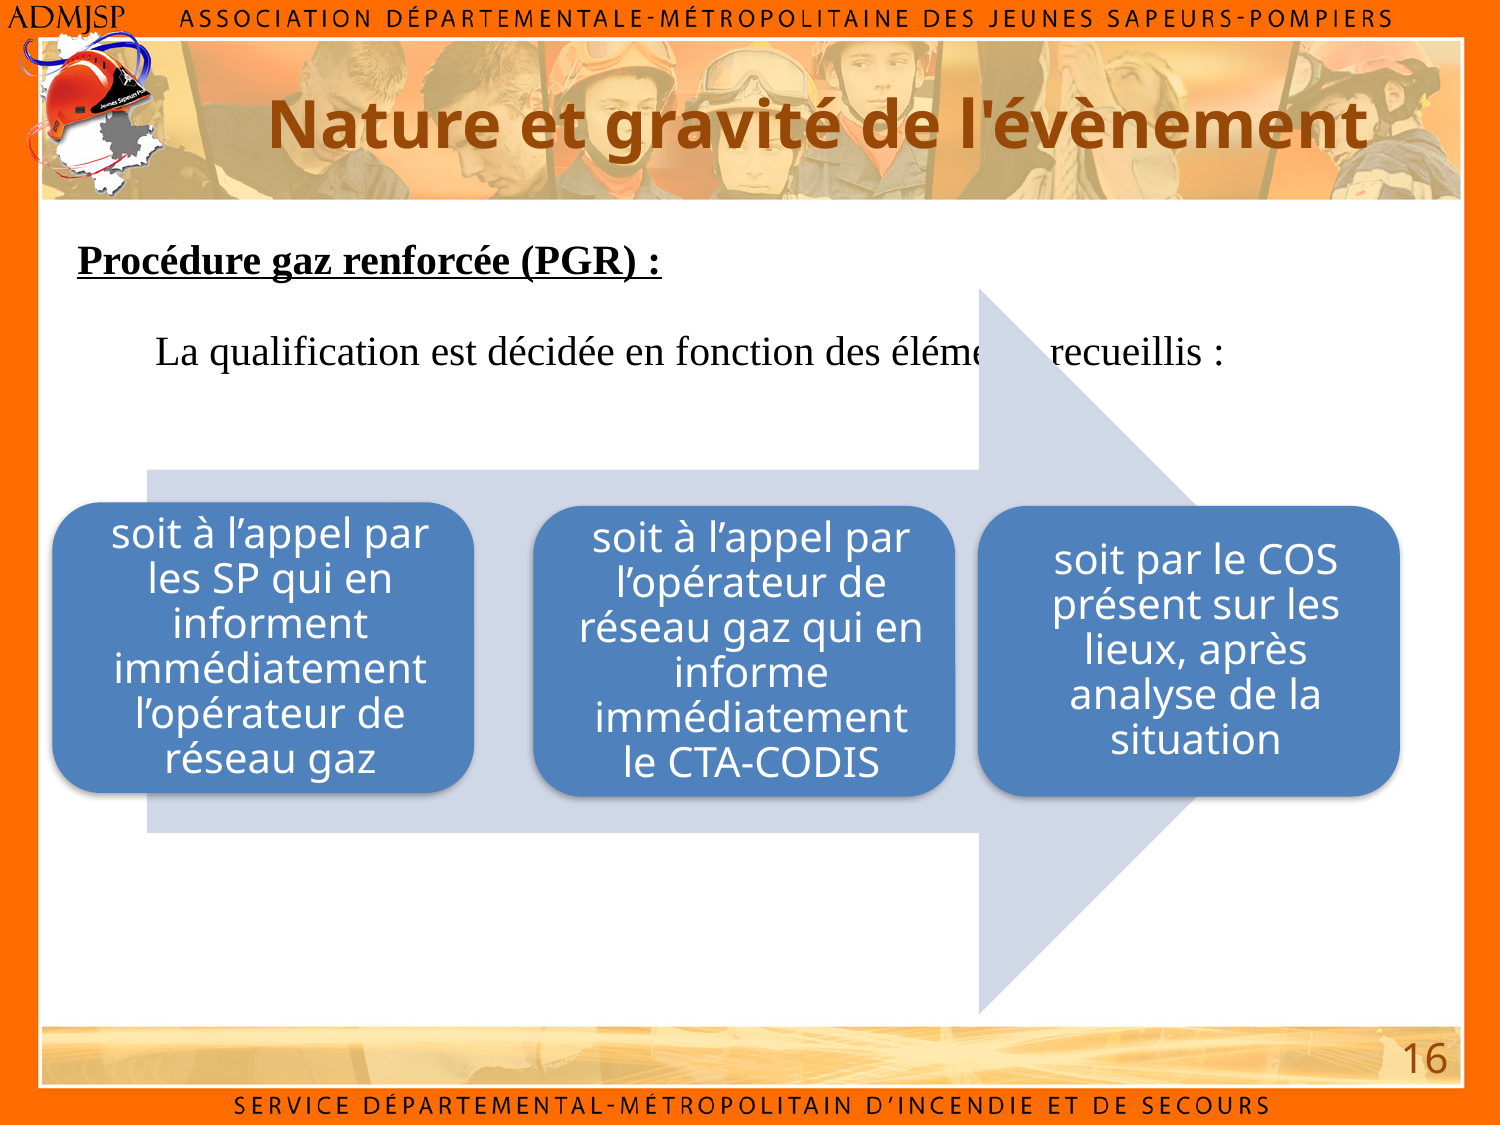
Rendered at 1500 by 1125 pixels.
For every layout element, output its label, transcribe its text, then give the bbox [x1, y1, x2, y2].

picture [0, 0, 1500, 1125]
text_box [41, 287, 1448, 1015]
text_box [112, 1024, 425, 1100]
text_box Nature et gravité de l'évènement [183, 45, 1453, 200]
text_box Procédure gaz renforcée (PGR) : [62, 224, 907, 286]
text_box 16 [1113, 1029, 1464, 1090]
